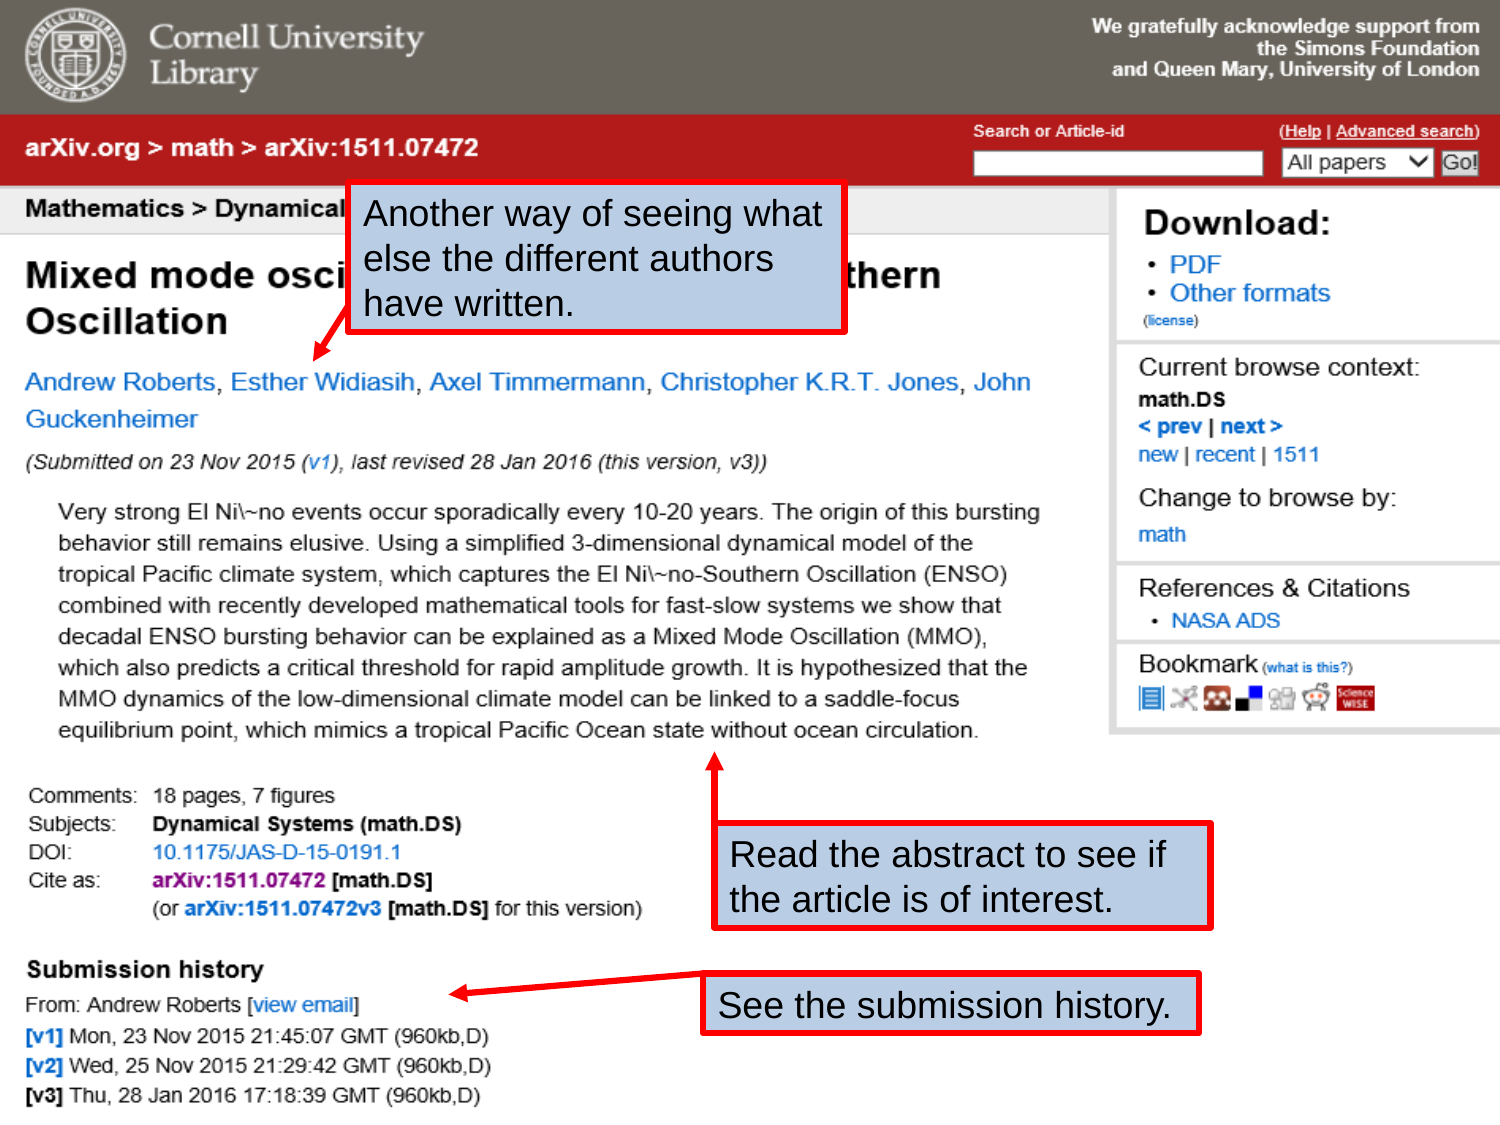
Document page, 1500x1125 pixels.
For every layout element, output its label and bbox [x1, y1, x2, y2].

text_box [448, 973, 703, 995]
picture [0, 0, 1500, 1125]
text_box [312, 305, 349, 362]
